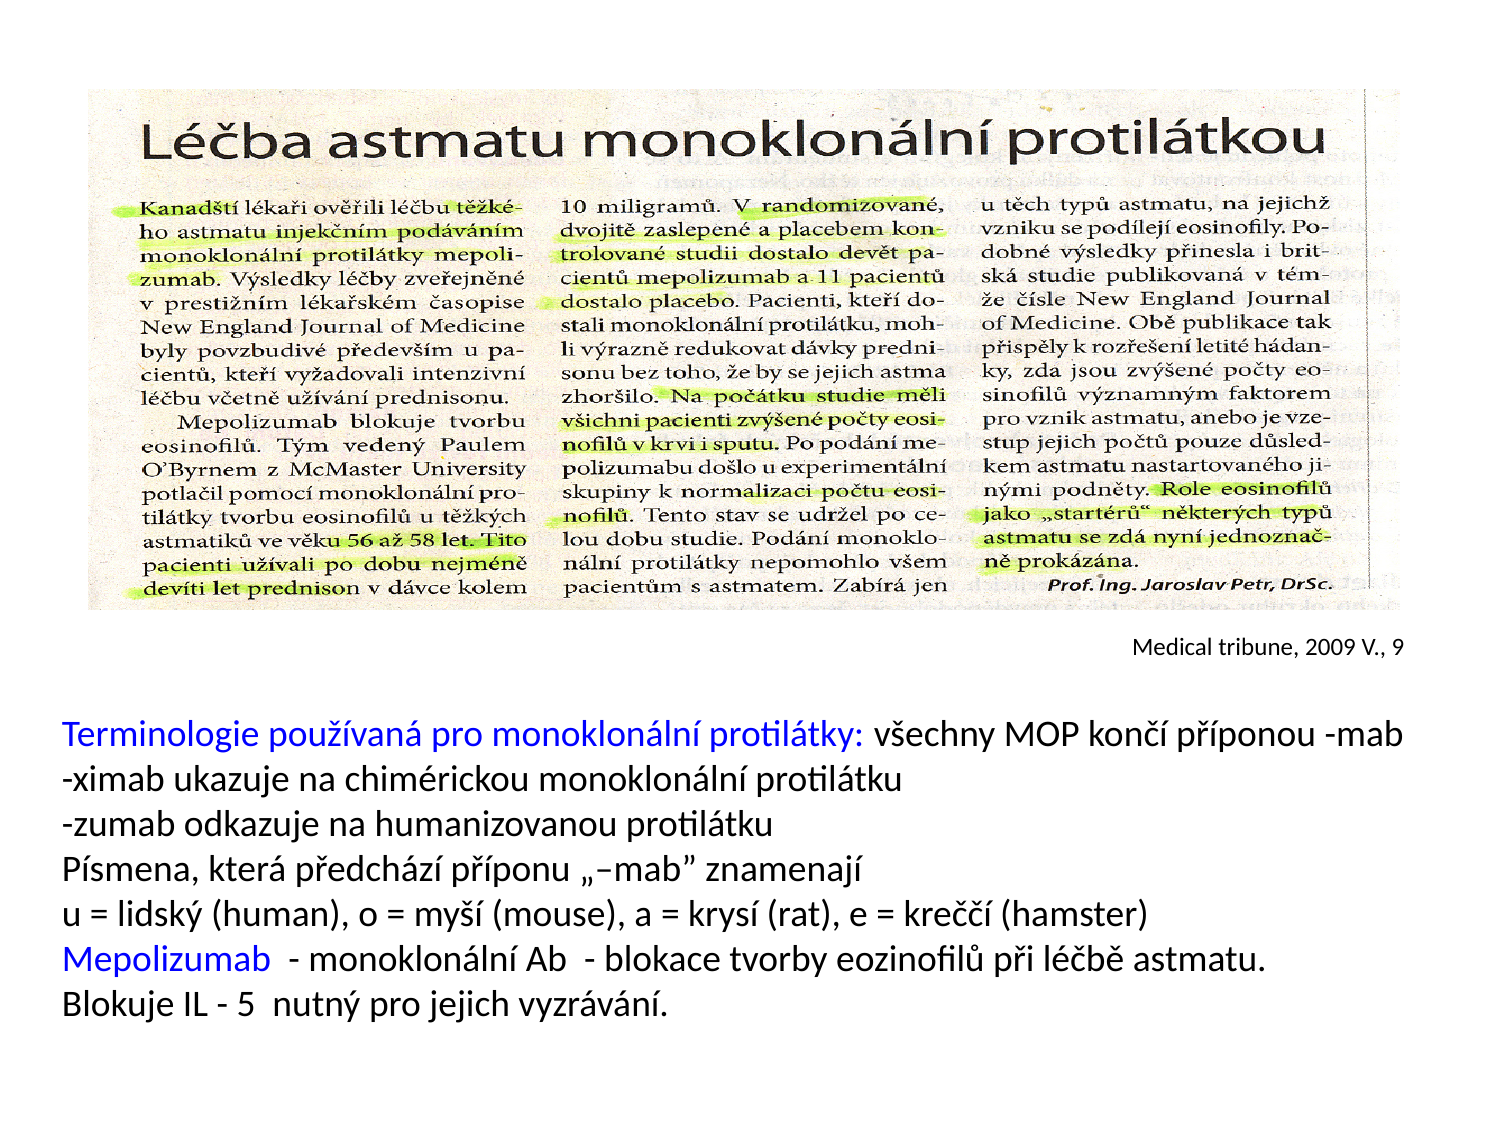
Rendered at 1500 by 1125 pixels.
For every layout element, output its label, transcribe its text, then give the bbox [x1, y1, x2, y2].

text_box Medical tribune, 2009 V., 9 [1117, 623, 1420, 668]
picture [88, 89, 1400, 610]
text_box Terminologie používaná pro monoklonální protilátky: všechny MOP končí příponou -mab -ximab ukazuje na chimérickou monoklonální protilátku -zumab odkazuje na humanizovanou protilátku Písmena, která předchází příponu „–mab” znamenají u = lidský (human), o = myší (mouse), a = krysí (rat), e = kreččí (hamster) Mepolizumab - monoklonální Ab - blokace tvorby eozinofilů při léčbě astmatu. Blokuje IL - 5 nutný pro jejich vyzrávání. [47, 701, 1453, 1077]
